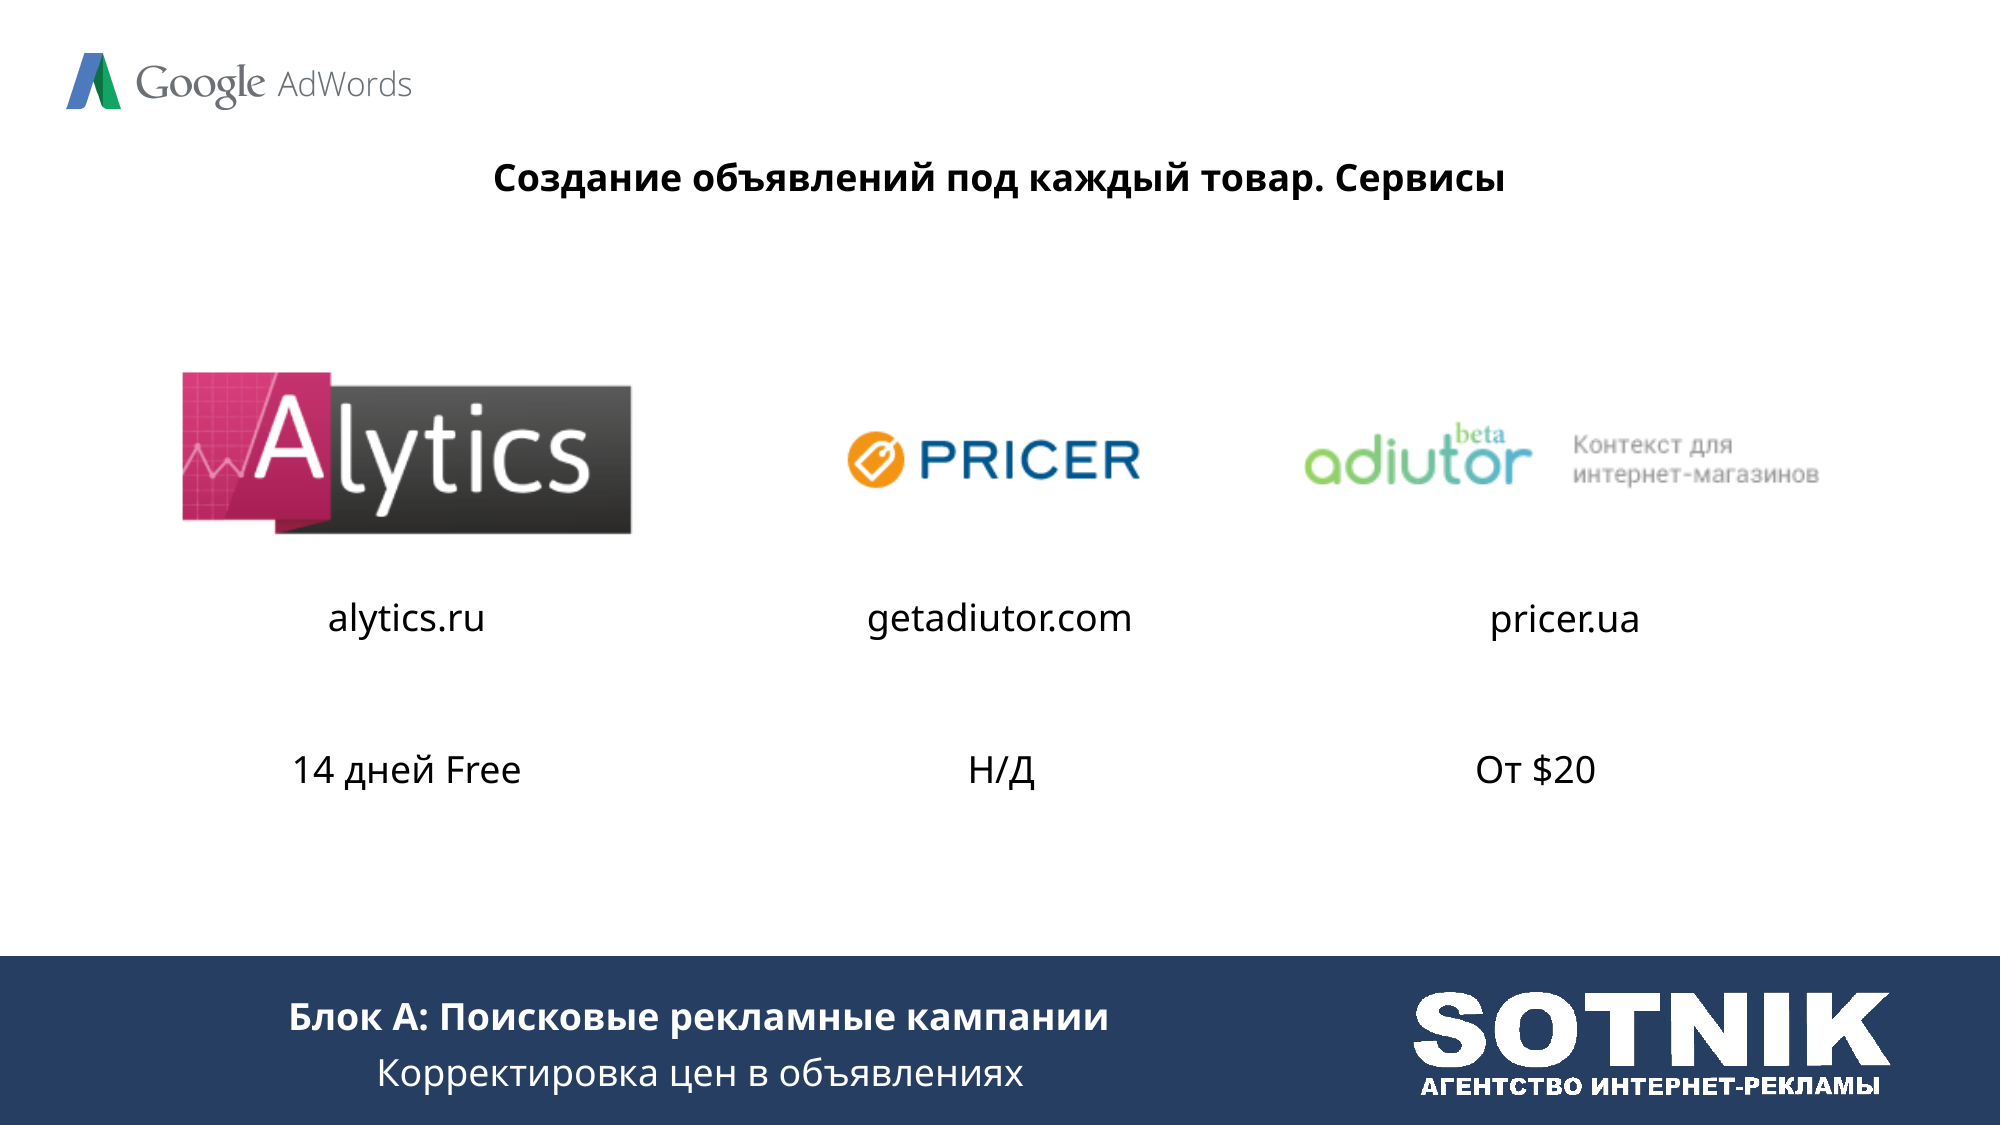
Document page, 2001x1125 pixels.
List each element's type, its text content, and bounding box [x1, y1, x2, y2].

text_box От $20 [1306, 738, 1775, 798]
text_box Н/Д [766, 738, 1236, 798]
text_box getadiutor.com [781, 586, 1219, 647]
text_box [0, 957, 2000, 1125]
text_box pricer.ua [1304, 587, 1826, 648]
text_box 14 дней Free [172, 738, 642, 798]
picture [1304, 418, 1826, 502]
picture [172, 368, 642, 539]
text_box alytics.ru [172, 586, 642, 647]
text_box Создание объявлений под каждый товар. Сервисы [207, 146, 1793, 207]
picture [66, 53, 411, 110]
picture [834, 402, 1168, 518]
